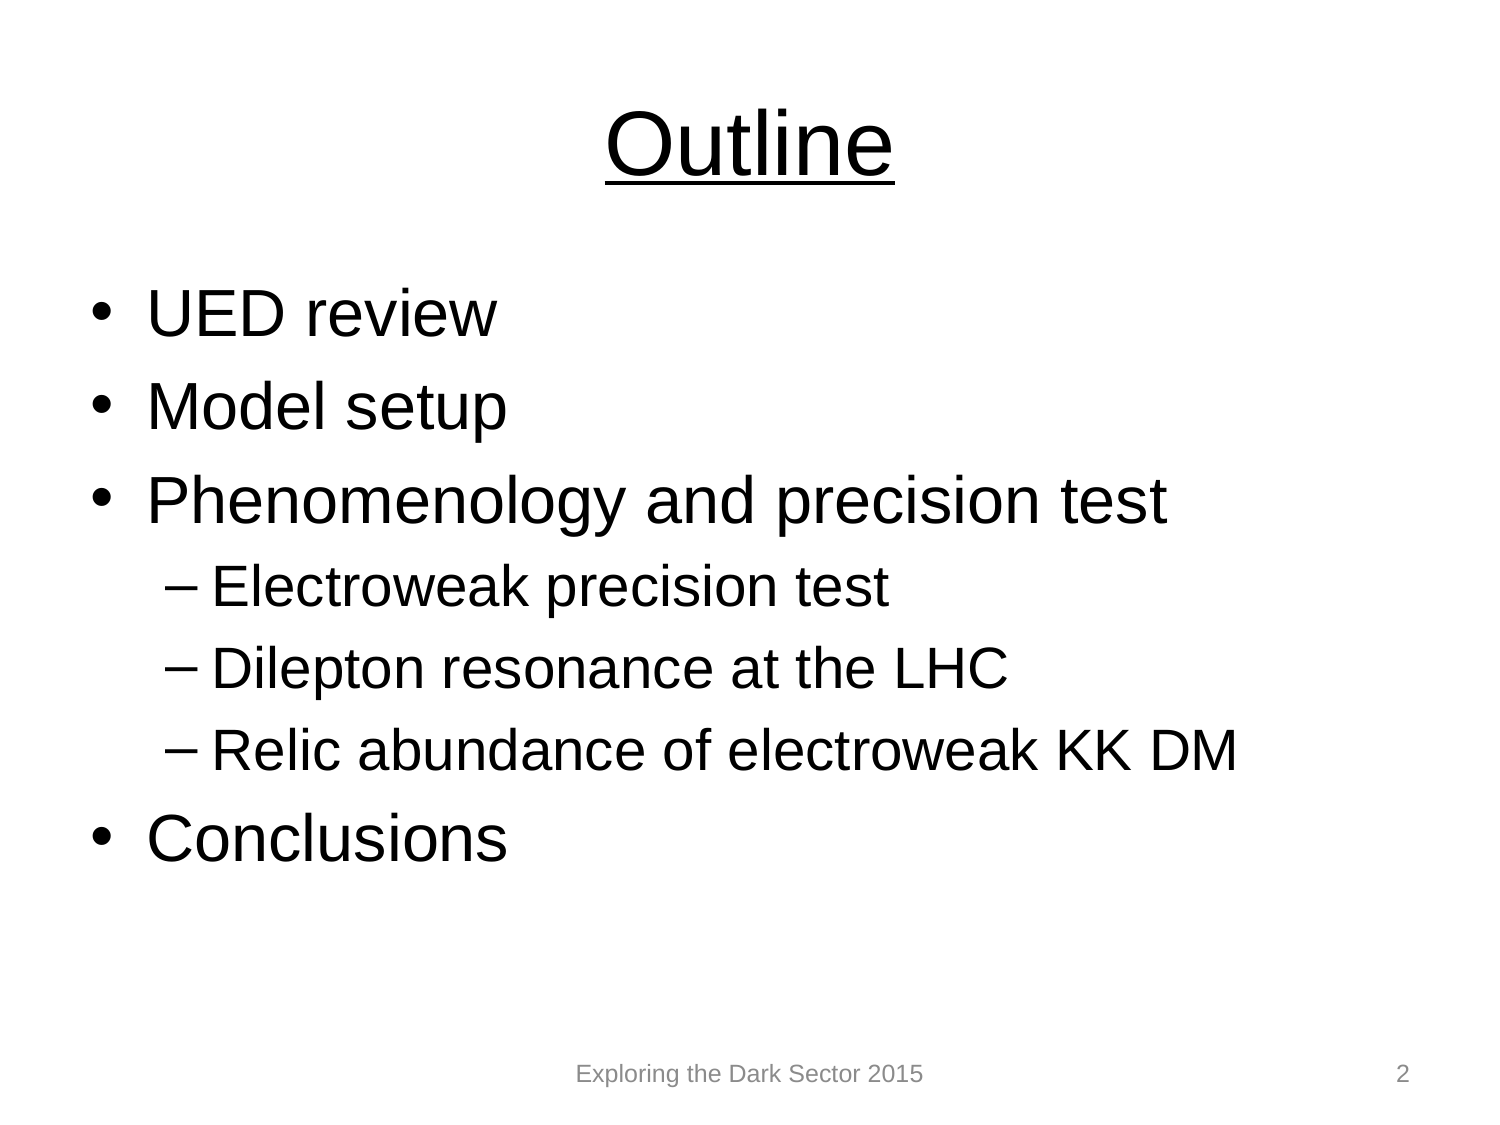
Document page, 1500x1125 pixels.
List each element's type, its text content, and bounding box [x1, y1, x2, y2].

list UED review Model setup Phenomenology and precision test Electroweak precision test Dilepton resonance at the LHC Relic abundance of electroweak KK DM Conclusions [75, 262, 1425, 1005]
slide_number 2 [1074, 1042, 1425, 1103]
title Outline [75, 45, 1425, 233]
footer Exploring the Dark Sector 2015 [512, 1042, 988, 1103]
